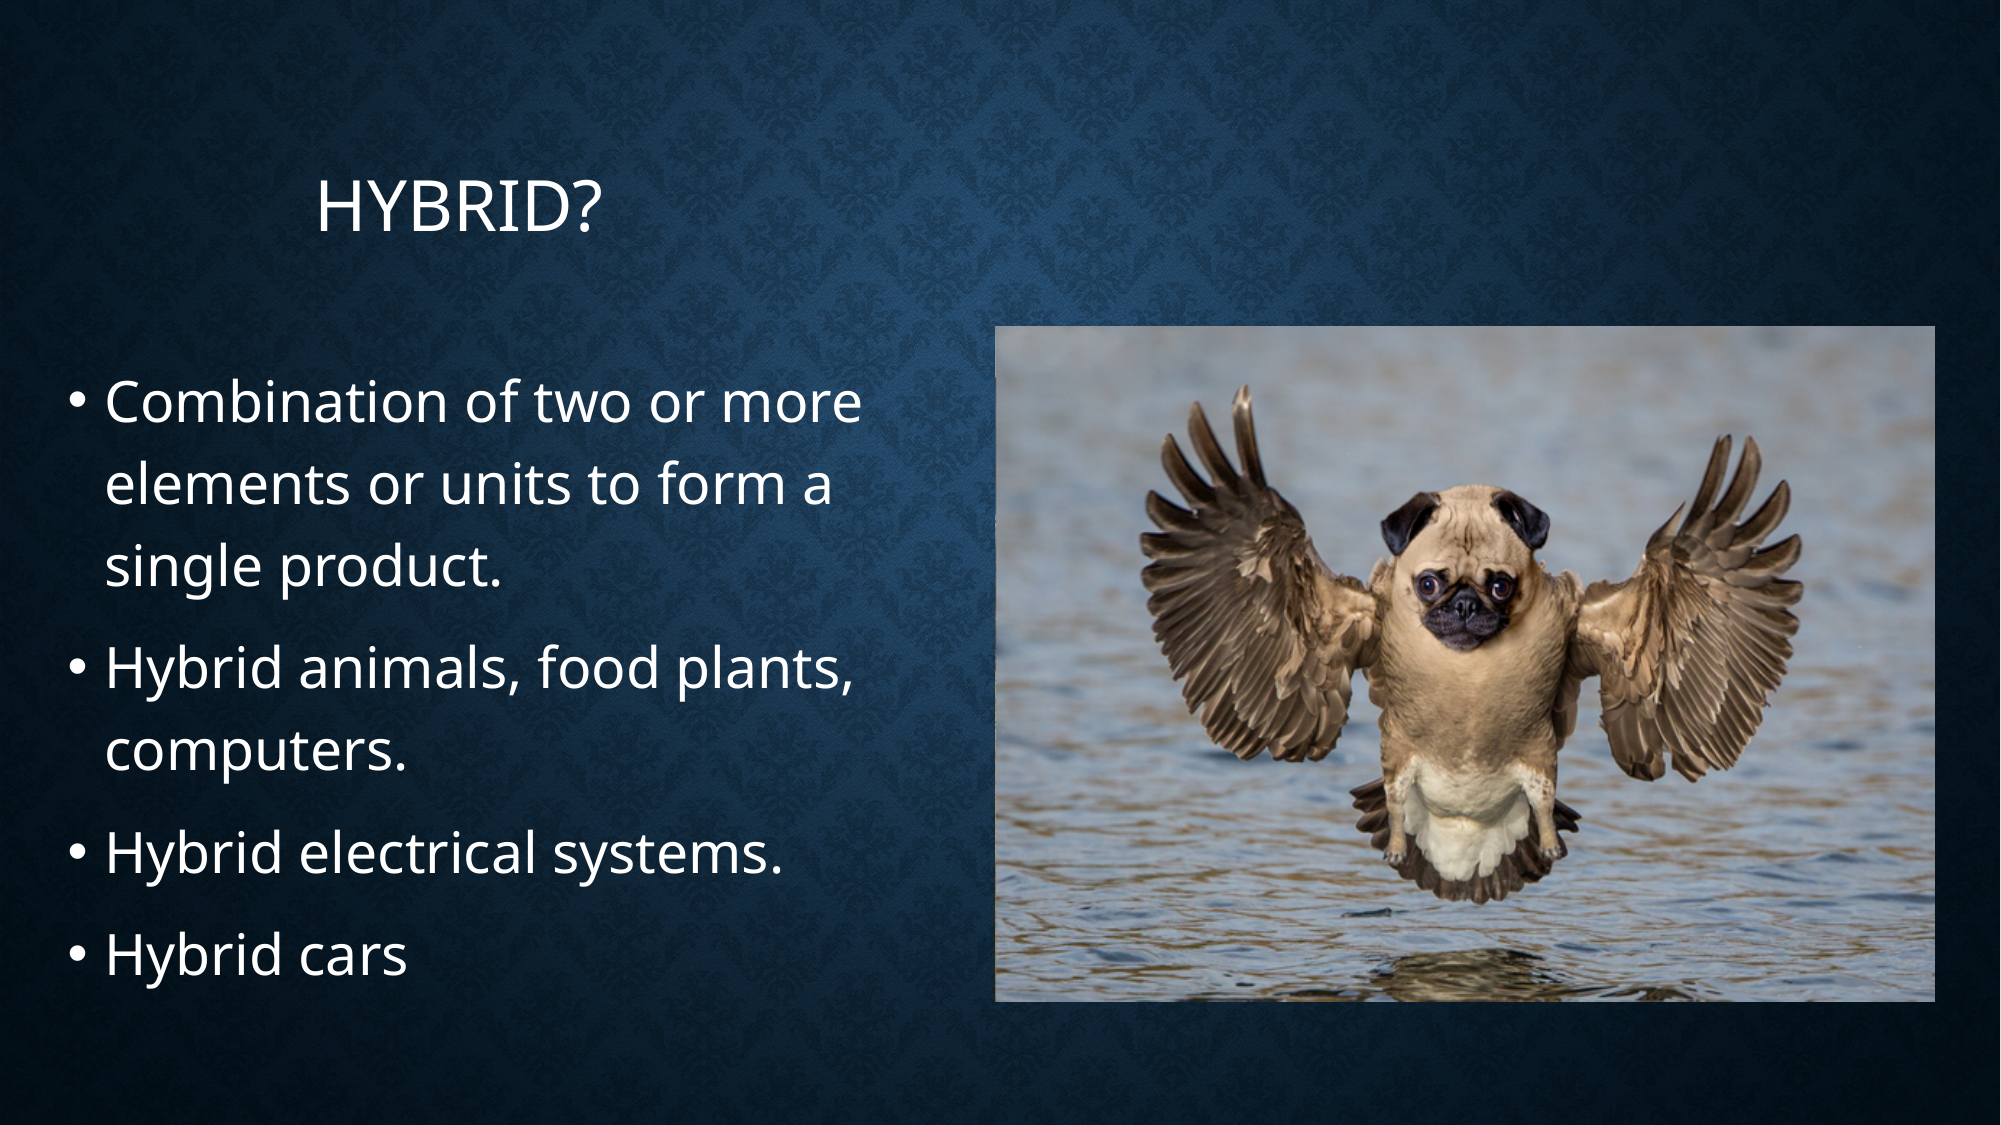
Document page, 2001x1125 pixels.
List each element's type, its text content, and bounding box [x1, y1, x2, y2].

list Combination of two or more elements or units to form a single product. Hybrid animals, food plants, computers. Hybrid electrical systems. Hybrid cars [52, 343, 987, 1002]
title HyBRID? [149, 99, 1849, 318]
picture [994, 325, 1936, 1002]
